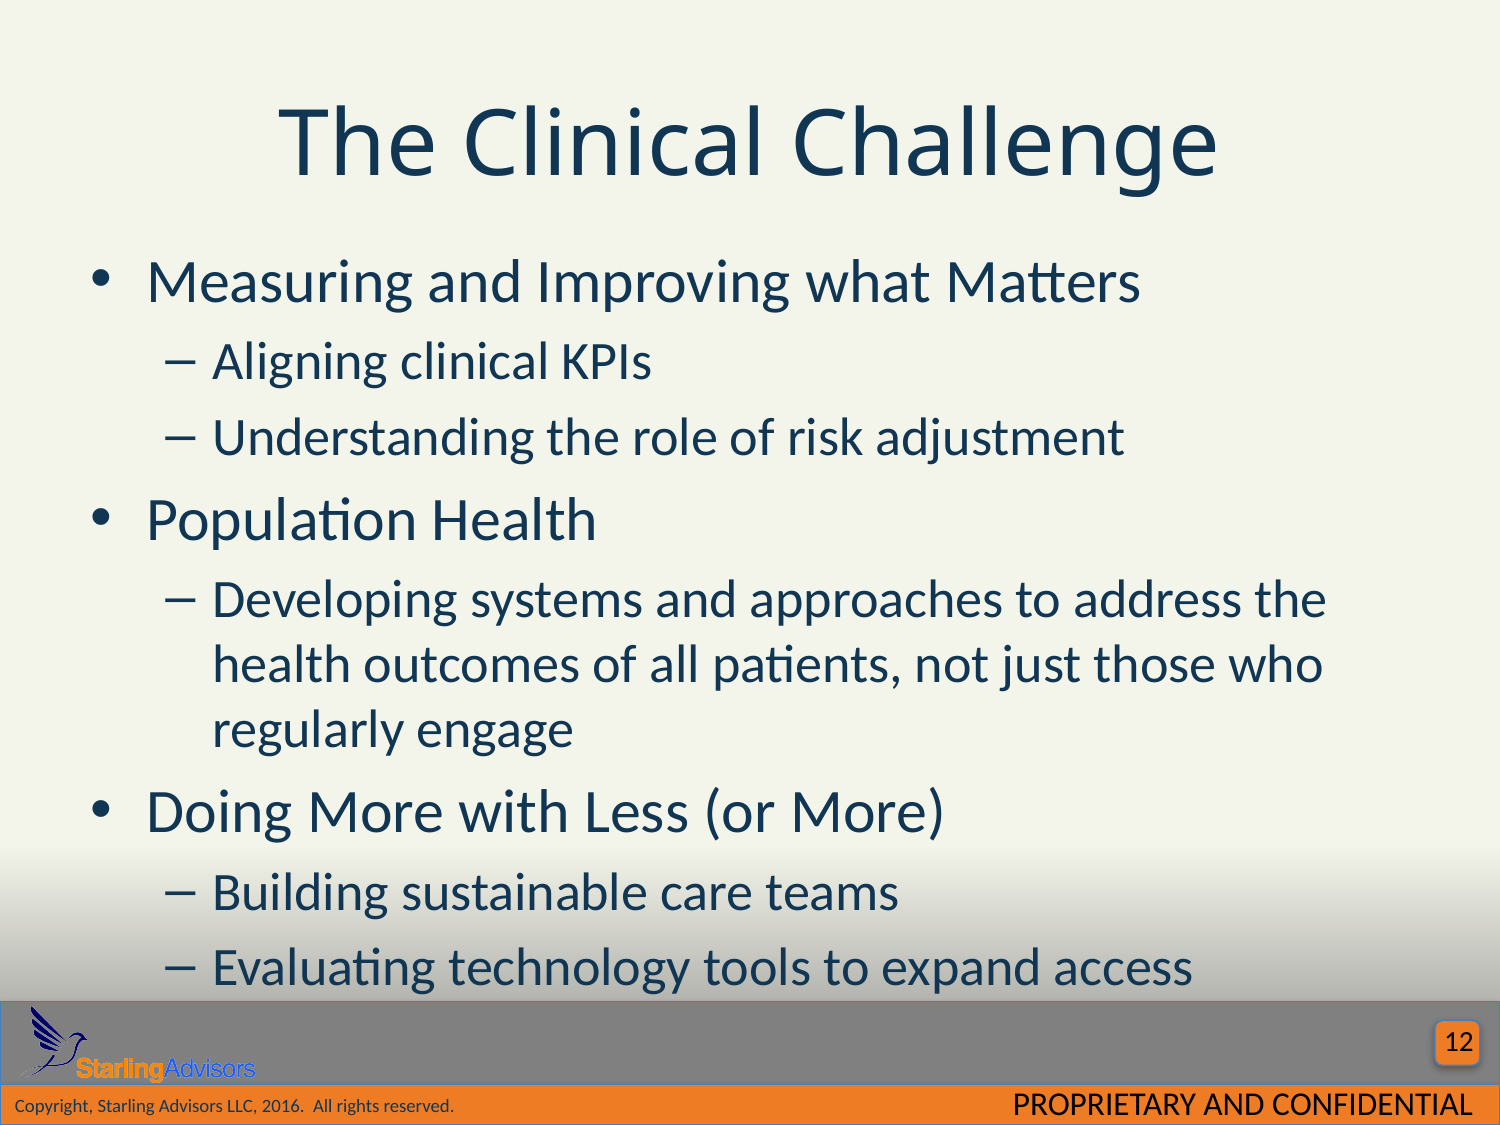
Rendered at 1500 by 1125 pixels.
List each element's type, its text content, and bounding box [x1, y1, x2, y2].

list Measuring and Improving what Matters Aligning clinical KPIs Understanding the role of risk adjustment Population Health Developing systems and approaches to address the health outcomes of all patients, not just those who regularly engage Doing More with Less (or More) Building sustainable care teams Evaluating technology tools to expand access [75, 232, 1425, 1005]
title The Clinical Challenge [75, 45, 1425, 232]
picture [20, 1006, 255, 1083]
